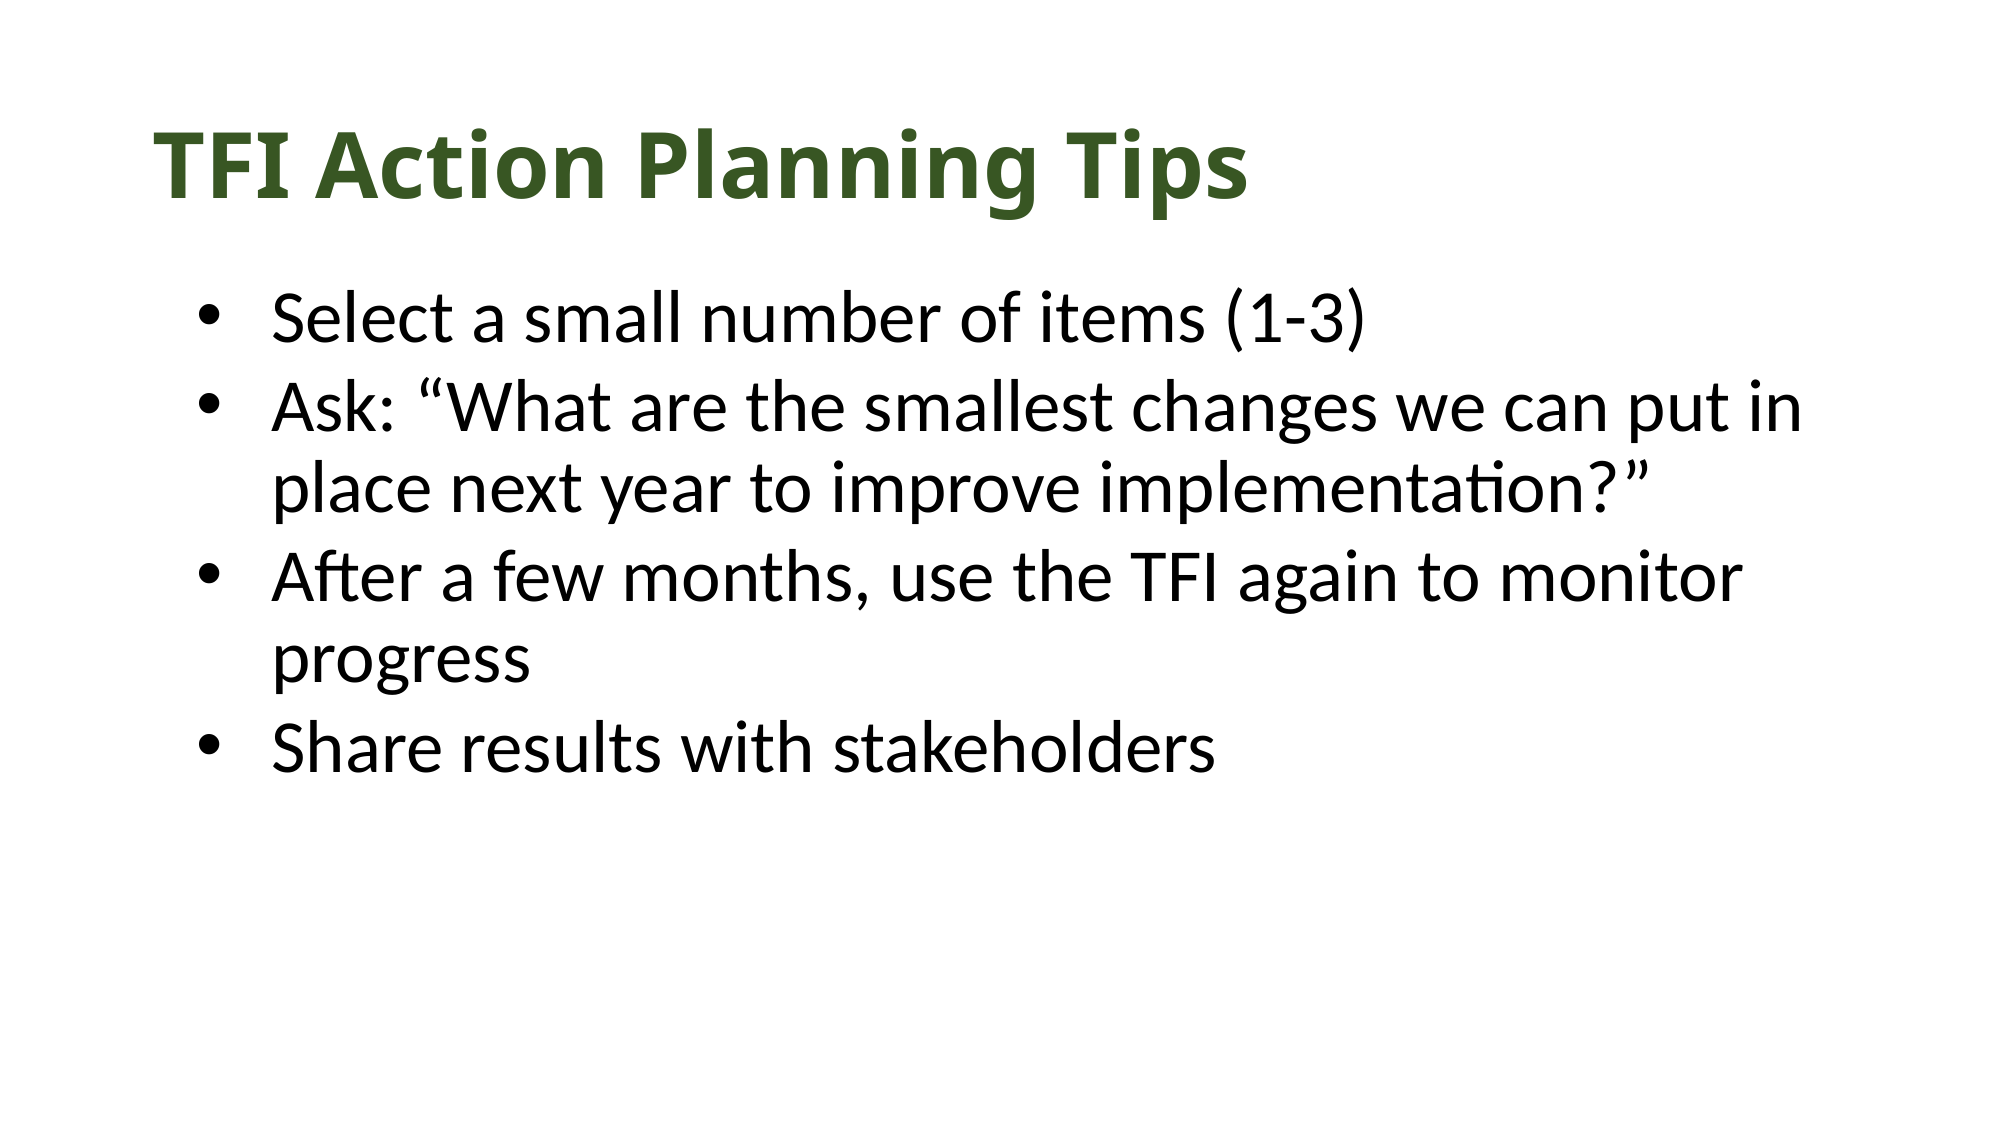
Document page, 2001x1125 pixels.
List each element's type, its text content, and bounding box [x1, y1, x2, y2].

list Select a small number of items (1-3) Ask: “What are the smallest changes we can put in place next year to improve implementation?” After a few months, use the TFI again to monitor progress Share results with stakeholders [137, 262, 1863, 1005]
title TFI Action Planning Tips [137, 59, 1863, 262]
